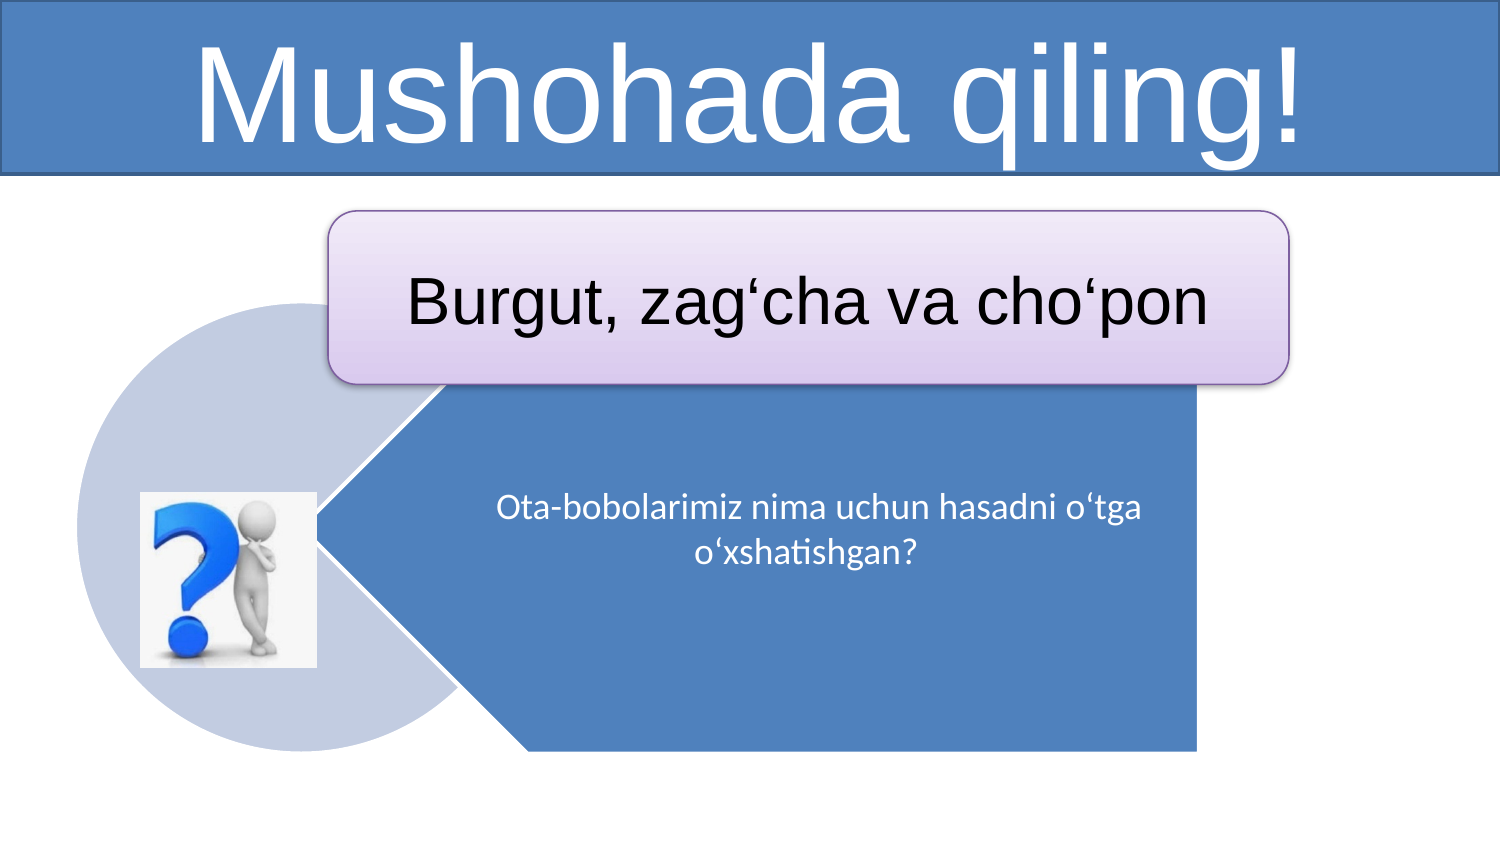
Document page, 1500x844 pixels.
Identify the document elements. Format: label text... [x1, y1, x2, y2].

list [74, 196, 1426, 754]
picture [140, 491, 317, 669]
title Mushohada qiling! [0, 0, 1500, 176]
